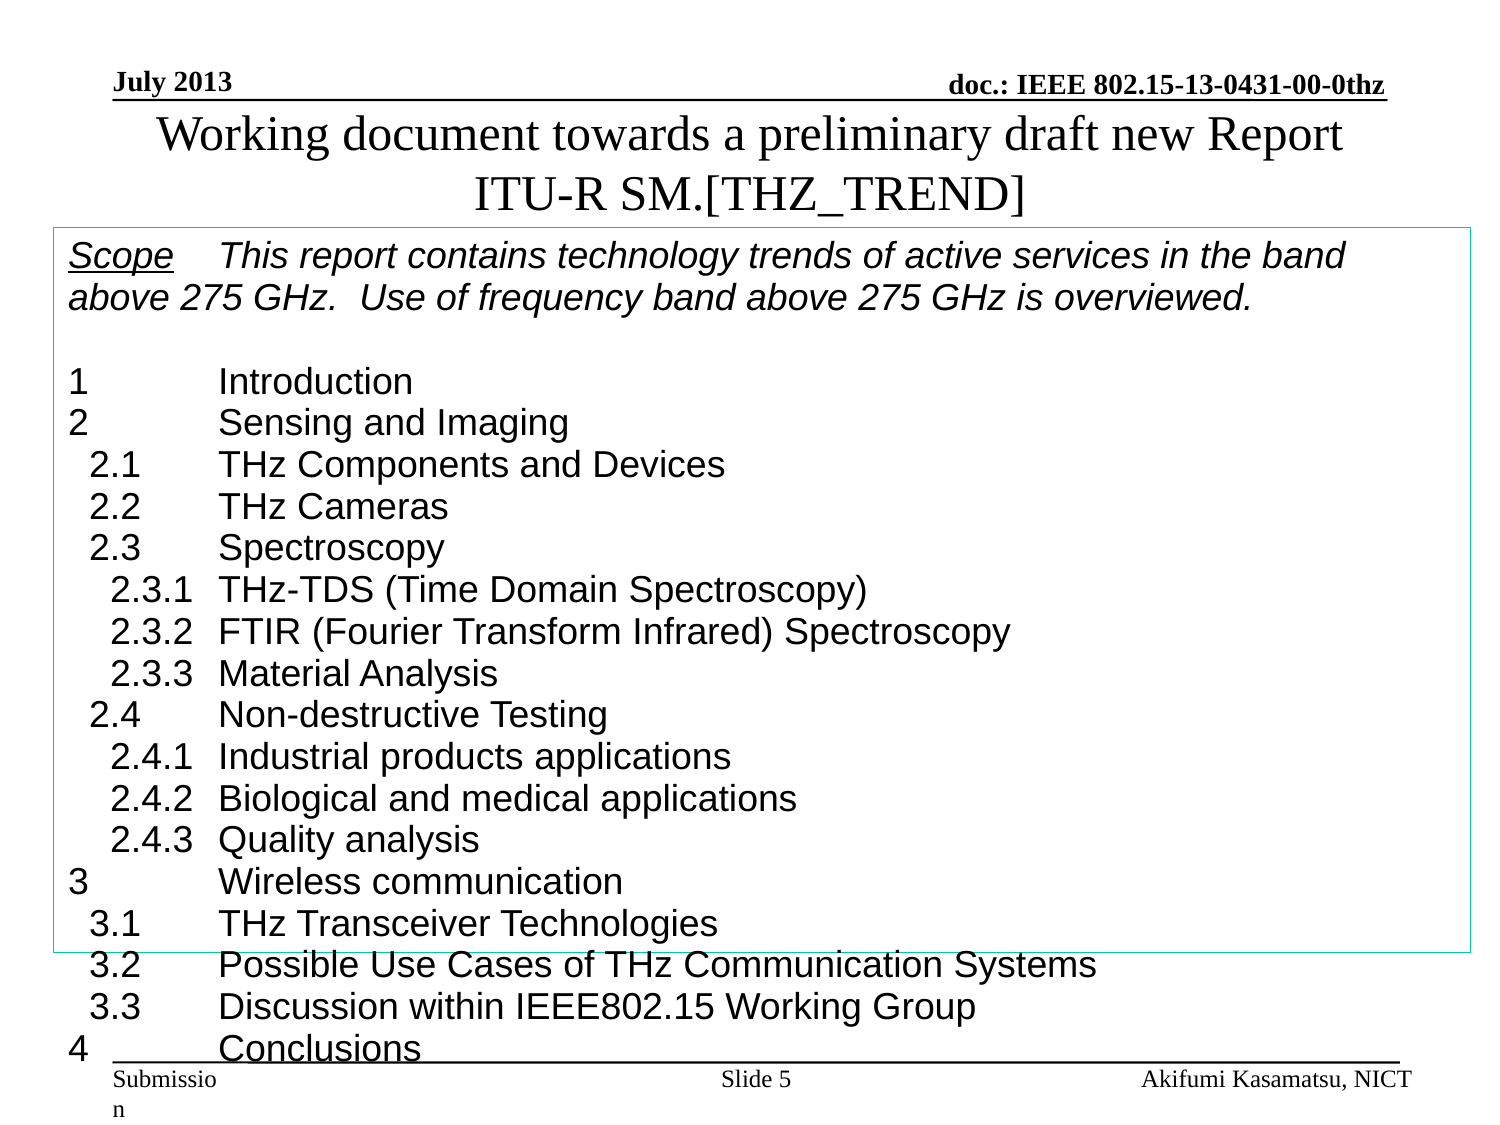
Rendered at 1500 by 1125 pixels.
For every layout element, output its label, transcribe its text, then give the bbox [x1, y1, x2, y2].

footer Akifumi Kasamatsu, NICT [900, 1062, 1413, 1093]
title Working document towards a preliminary draft new Report ITU-R SM.[THZ_TREND] [112, 88, 1388, 227]
list Scope This report contains technology trends of active services in the band above 275 GHz. Use of frequency band above 275 GHz is overviewed. 1 Introduction 2 Sensing and Imaging 2.1 THz Components and Devices 2.2 THz Cameras 2.3 Spectroscopy 2.3.1 THz-TDS (Time Domain Spectroscopy) 2.3.2 FTIR (Fourier Transform Infrared) Spectroscopy 2.3.3 Material Analysis 2.4 Non-destructive Testing 2.4.1 Industrial products applications 2.4.2 Biological and medical applications 2.4.3 Quality analysis 3 Wireless communication 3.1 THz Transceiver Technologies 3.2 Possible Use Cases of THz Communication Systems 3.3 Discussion within IEEE802.15 Working Group 4 Conclusions [53, 227, 1471, 953]
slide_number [112, 62, 375, 98]
slide_number Slide 5 [712, 1062, 800, 1093]
